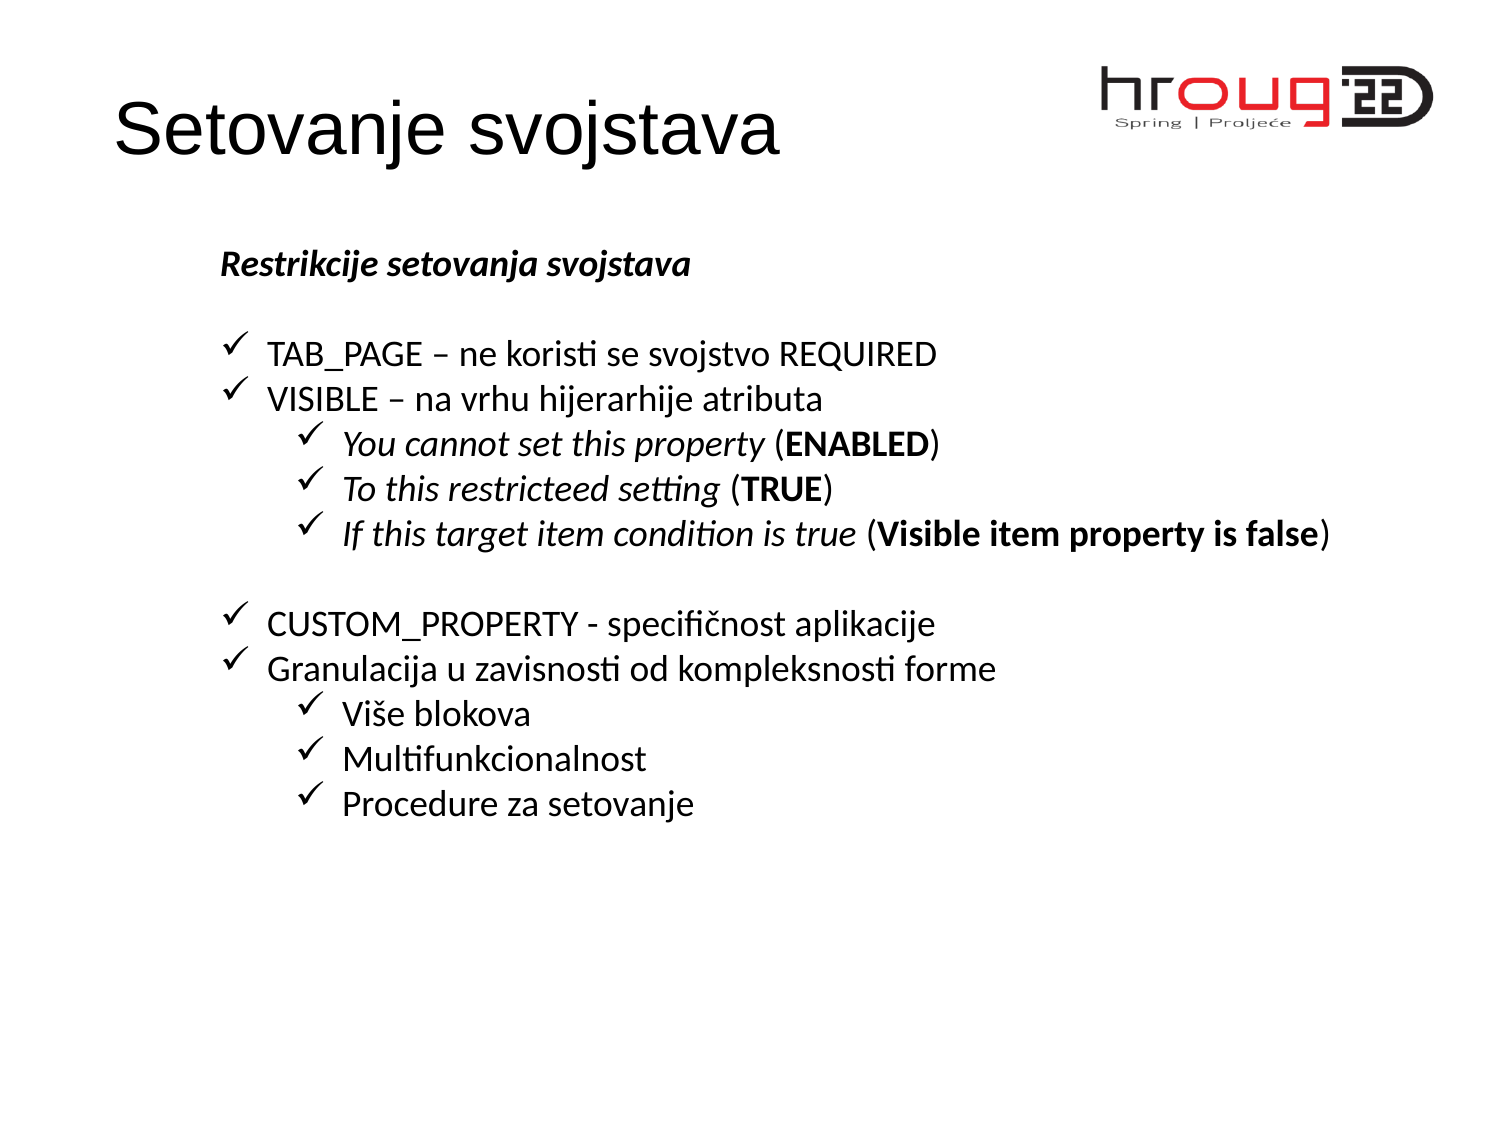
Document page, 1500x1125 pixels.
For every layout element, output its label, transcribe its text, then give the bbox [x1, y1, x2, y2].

title Setovanje svojstava [99, 82, 1393, 197]
text_box Restrikcije setovanja svojstava TAB_PAGE – ne koristi se svojstvo REQUIRED VISIBLE – na vrhu hijerarhije atributa You cannot set this property (ENABLED) To this restricteed setting (TRUE) If this target item condition is true (Visible item property is false) CUSTOM_PROPERTY - specifičnost aplikacije Granulacija u zavisnosti od kompleksnosti forme Više blokova Multifunkcionalnost Procedure za setovanje [205, 231, 1400, 1057]
picture [1098, 62, 1436, 133]
